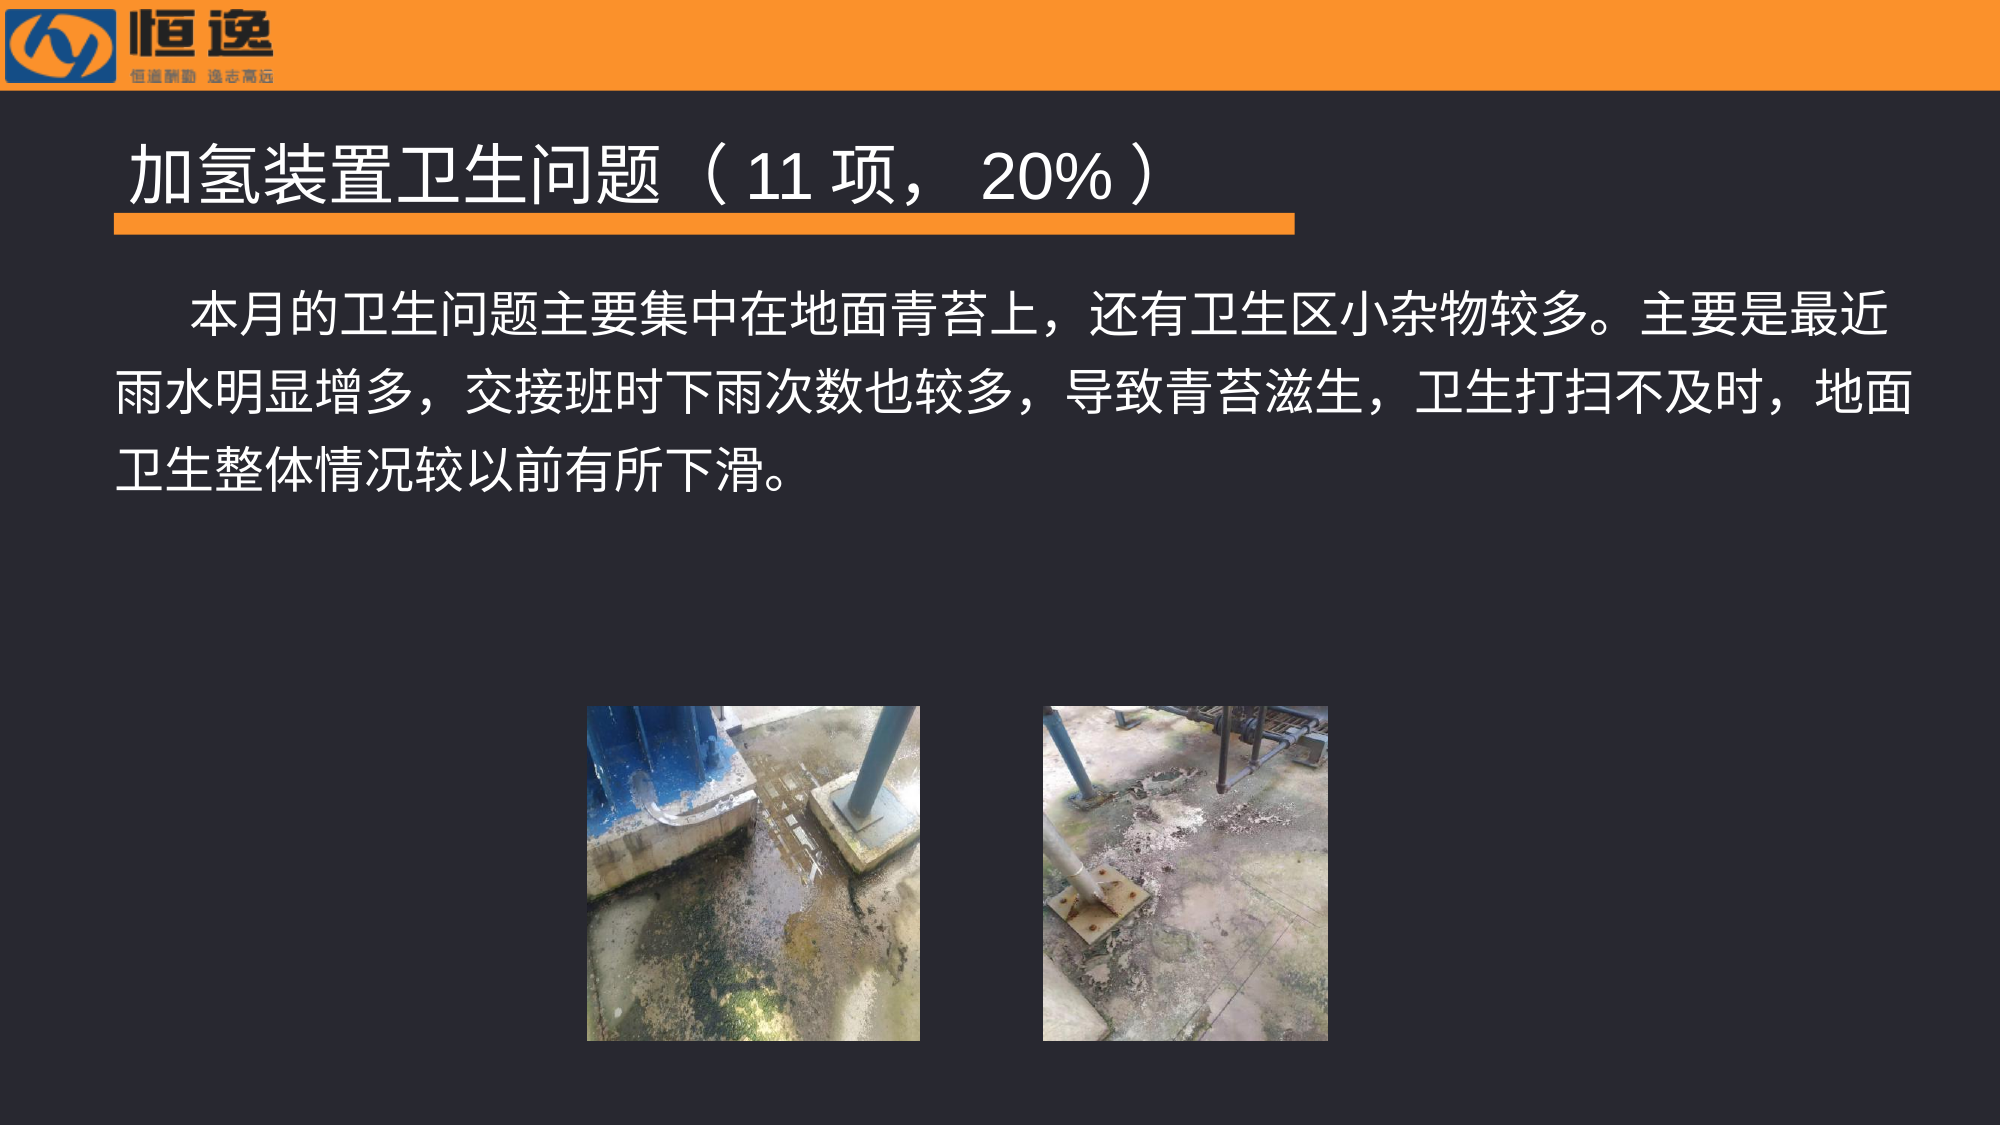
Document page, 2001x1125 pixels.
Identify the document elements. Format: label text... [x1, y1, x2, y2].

text_box [0, 92, 2000, 1125]
text_box 本月的卫生问题主要集中在地面青苔上，还有卫生区小杂物较多。主要是最近雨水明显增多，交接班时下雨次数也较多，导致青苔滋生，卫生打扫不及时，地面卫生整体情况较以前有所下滑。 [99, 257, 1942, 506]
text_box 加氢装置卫生问题（11项，20%） [113, 101, 1887, 257]
picture [1043, 706, 1328, 1041]
text_box [0, 0, 2000, 92]
picture [5, 9, 277, 83]
picture [586, 706, 920, 1041]
text_box [113, 212, 1296, 236]
